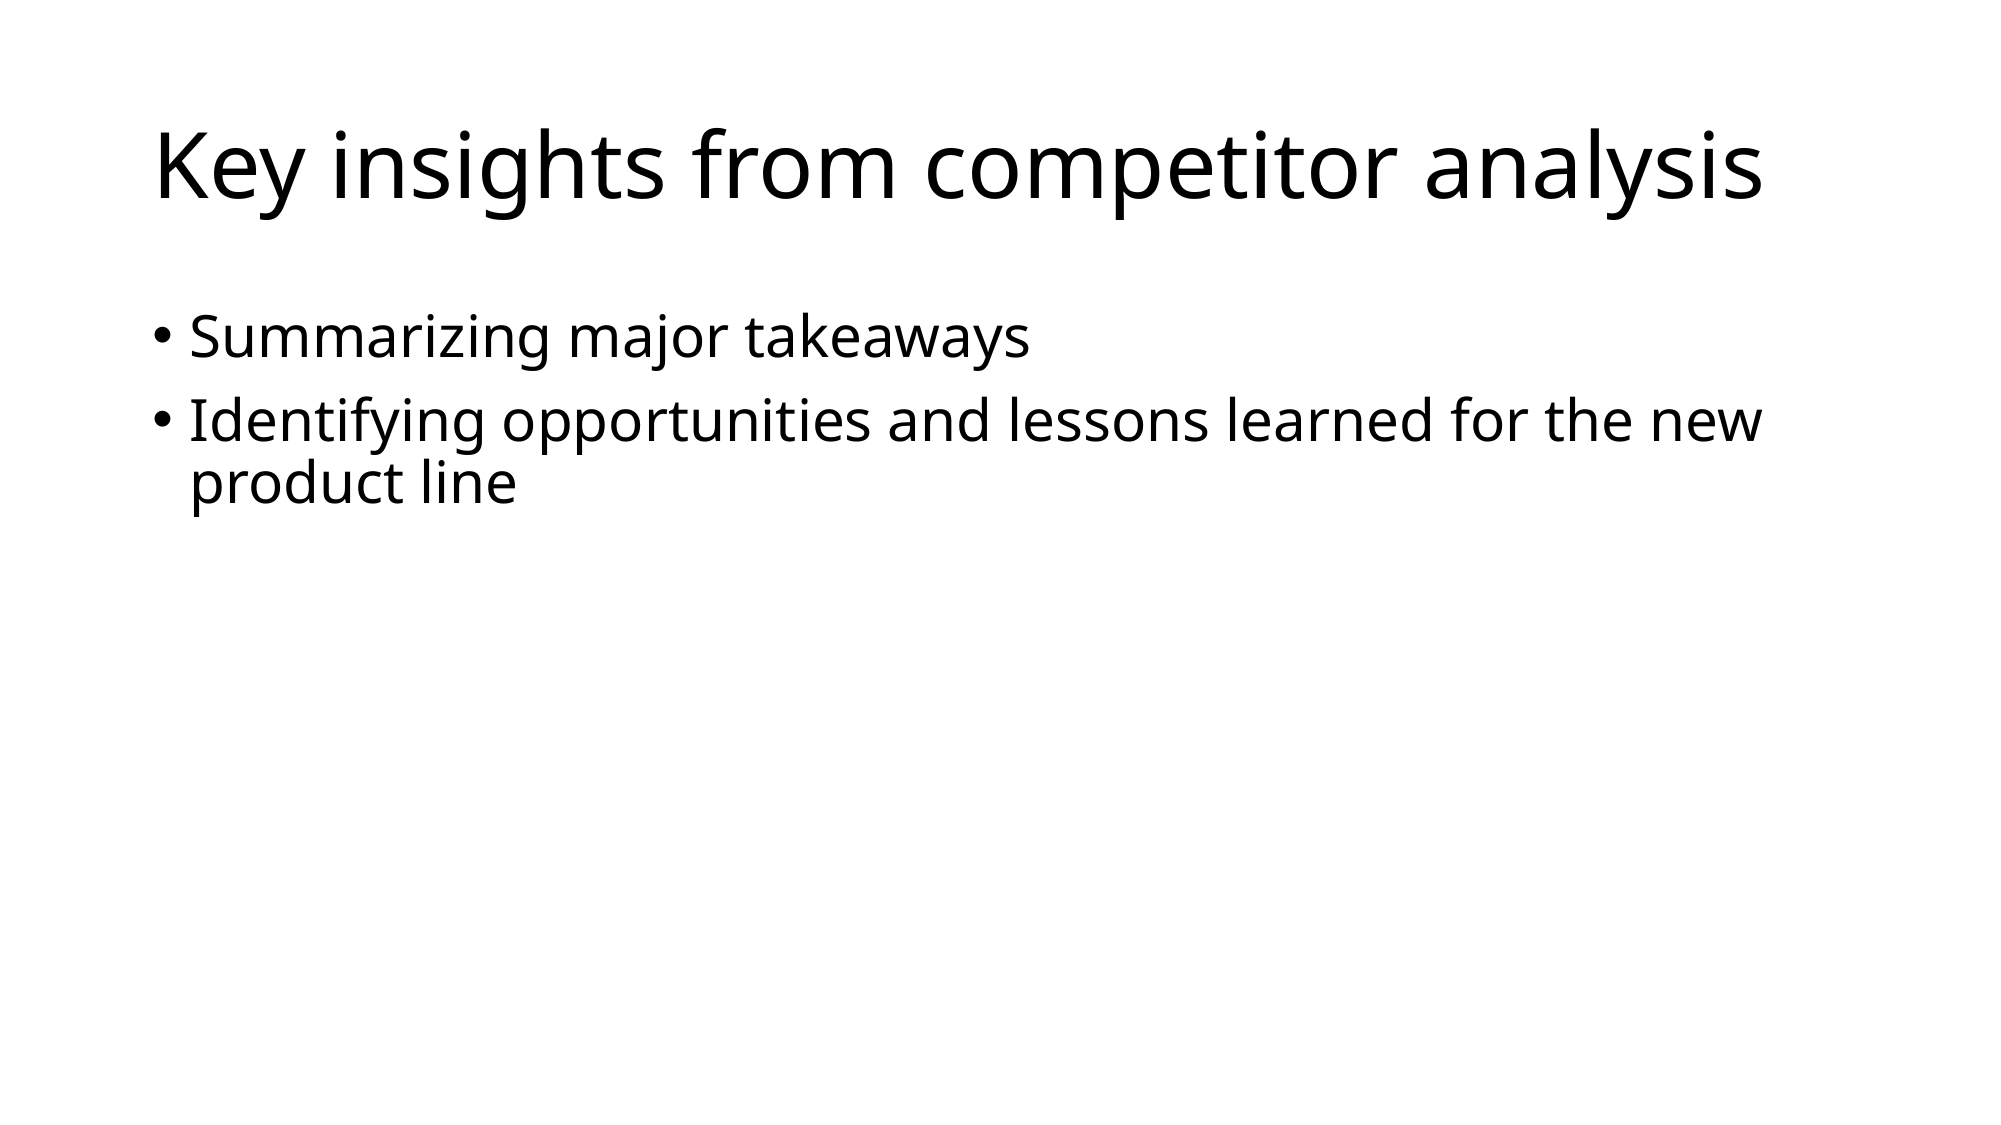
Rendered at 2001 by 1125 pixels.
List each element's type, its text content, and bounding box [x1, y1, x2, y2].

list Summarizing major takeaways Identifying opportunities and lessons learned for the new product line [137, 299, 1863, 1014]
title Key insights from competitor analysis [137, 59, 1863, 278]
